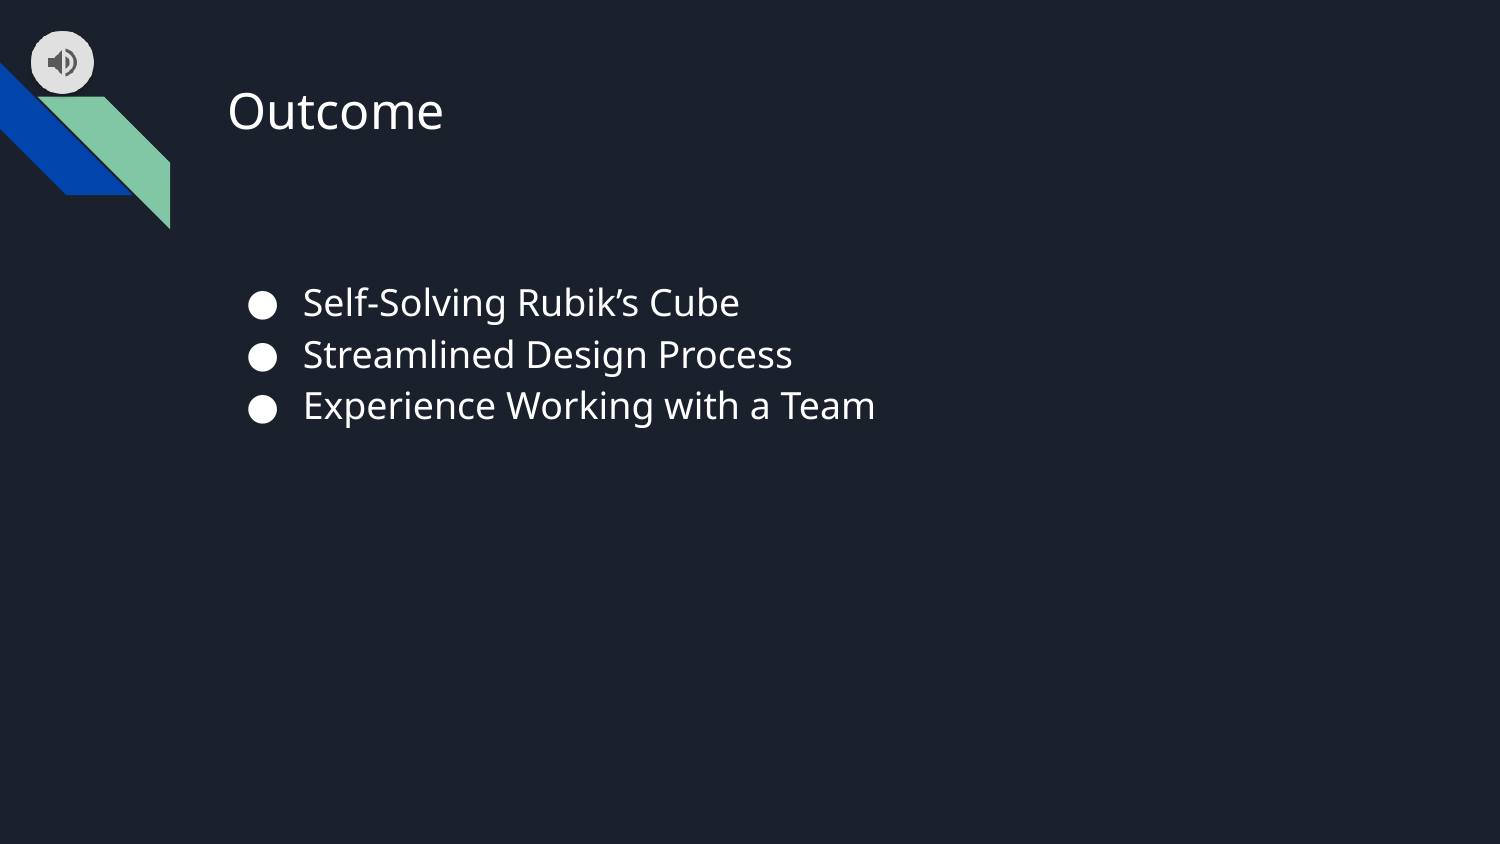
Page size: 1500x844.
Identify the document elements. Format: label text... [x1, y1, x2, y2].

title Outcome [212, 64, 1368, 215]
picture [24, 24, 101, 101]
list Self-Solving Rubik’s Cube Streamlined Design Process Experience Working with a Team [212, 257, 1368, 735]
